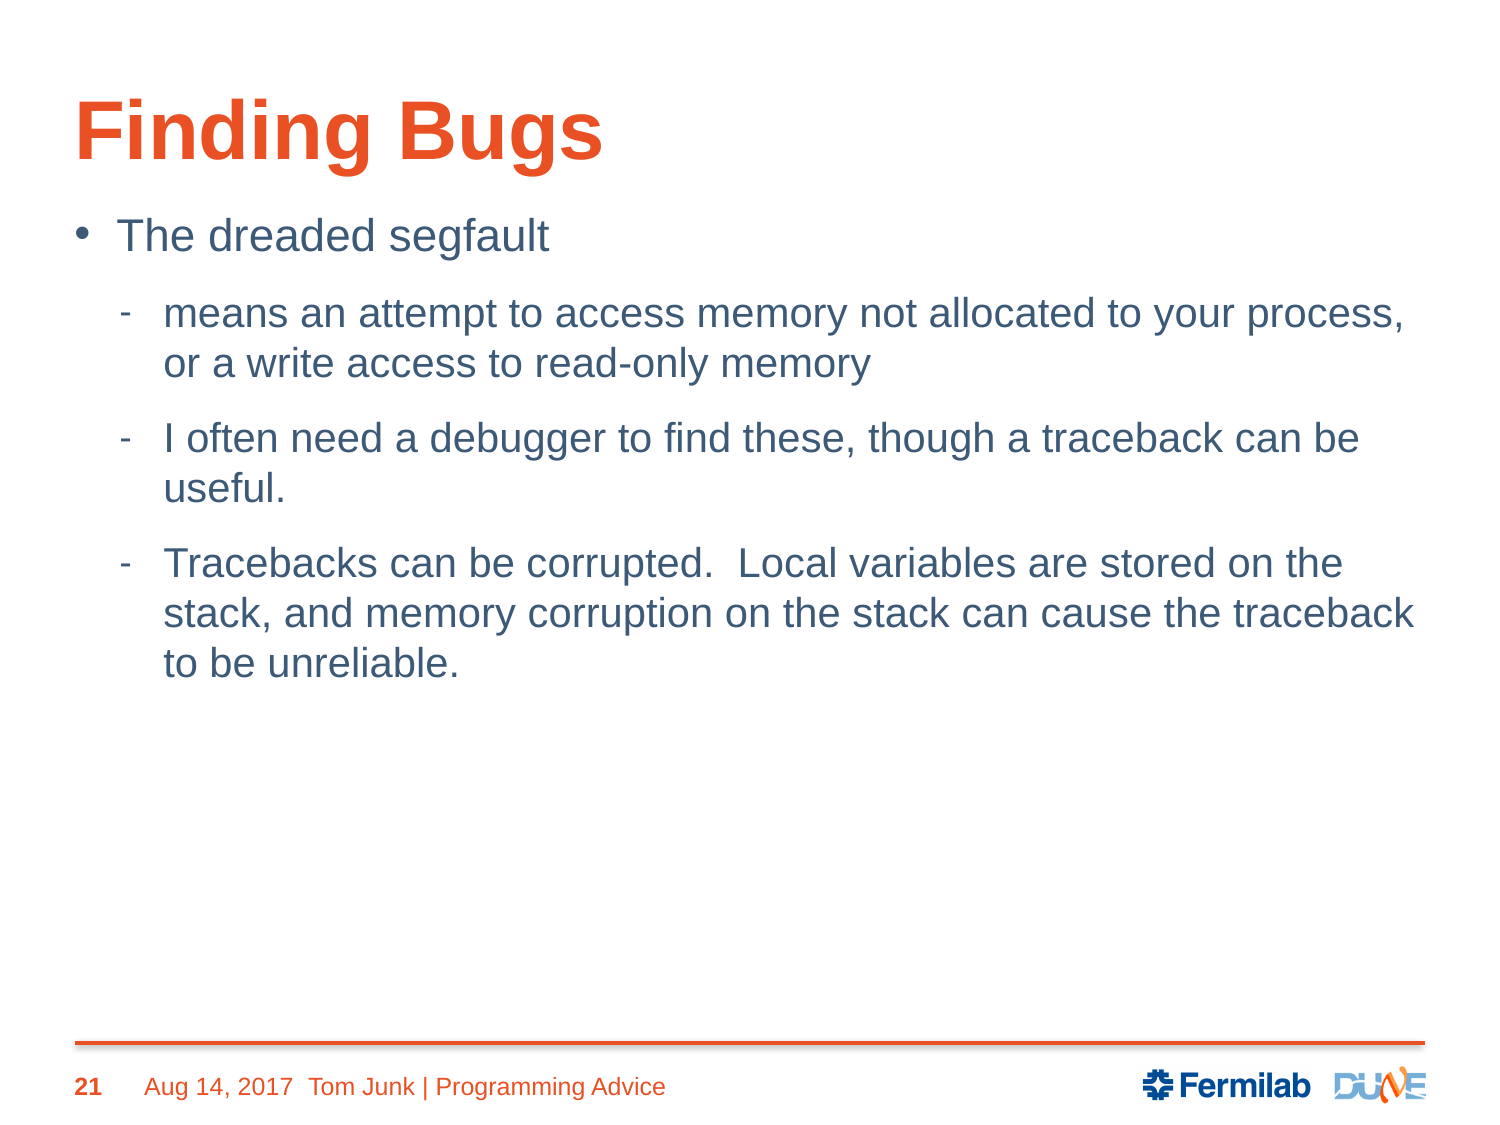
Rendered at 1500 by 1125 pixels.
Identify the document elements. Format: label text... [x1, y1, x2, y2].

list The dreaded segfault means an attempt to access memory not allocated to your process, or a write access to read-only memory I often need a debugger to find these, though a traceback can be useful. Tracebacks can be corrupted. Local variables are stored on the stack, and memory corruption on the stack can cause the traceback to be unreliable. [74, 198, 1425, 1030]
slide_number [145, 1074, 308, 1101]
slide_number 21 [74, 1074, 145, 1101]
footer Tom Junk | Programming Advice [308, 1074, 1022, 1101]
picture [1333, 1064, 1427, 1104]
picture [1139, 1066, 1314, 1104]
title Finding Bugs [74, 75, 1425, 183]
